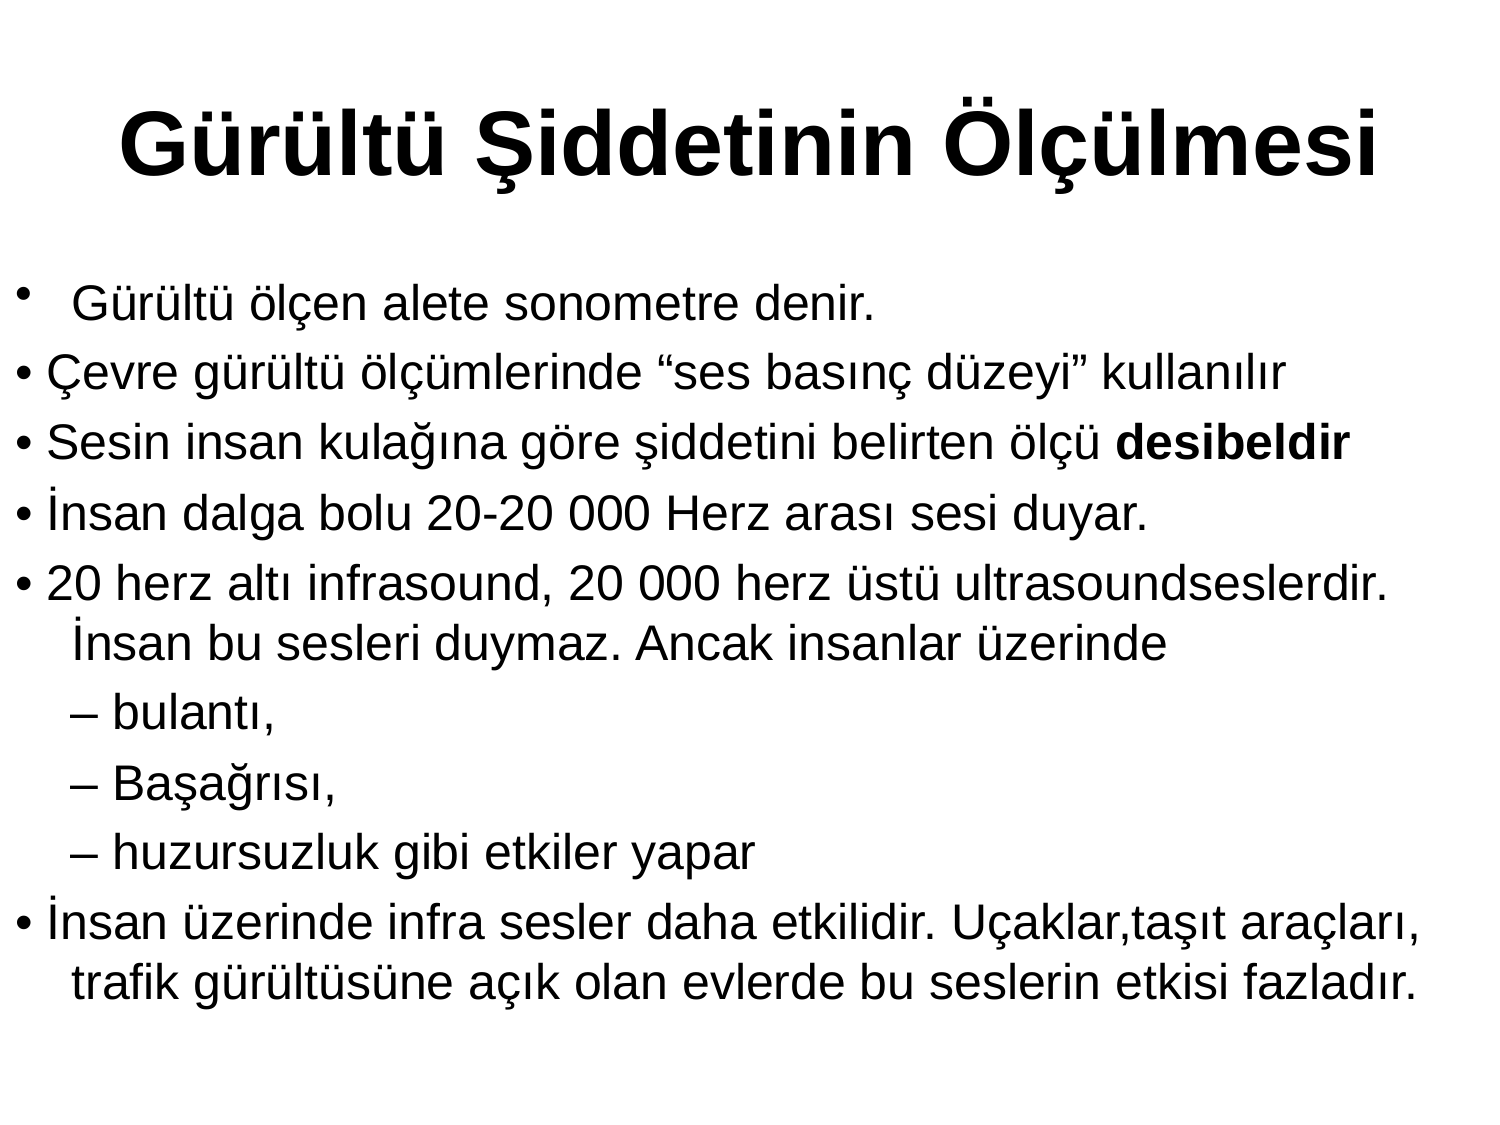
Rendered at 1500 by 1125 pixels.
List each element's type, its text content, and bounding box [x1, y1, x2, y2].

list Gürültü ölçen alete sonometre denir. • Çevre gürültü ölçümlerinde “ses basınç düzeyi” kullanılır • Sesin insan kulağına göre şiddetini belirten ölçü desibeldir • İnsan dalga bolu 20-20 000 Herz arası sesi duyar. • 20 herz altı infrasound, 20 000 herz üstü ultrasoundseslerdir. İnsan bu sesleri duymaz. Ancak insanlar üzerinde – bulantı, – Başağrısı, – huzursuzluk gibi etkiler yapar • İnsan üzerinde infra sesler daha etkilidir. Uçaklar,taşıt araçları, trafik gürültüsüne açık olan evlerde bu seslerin etkisi fazladır. [0, 262, 1463, 1006]
title Gürültü Şiddetinin Ölçülmesi [74, 44, 1426, 233]
